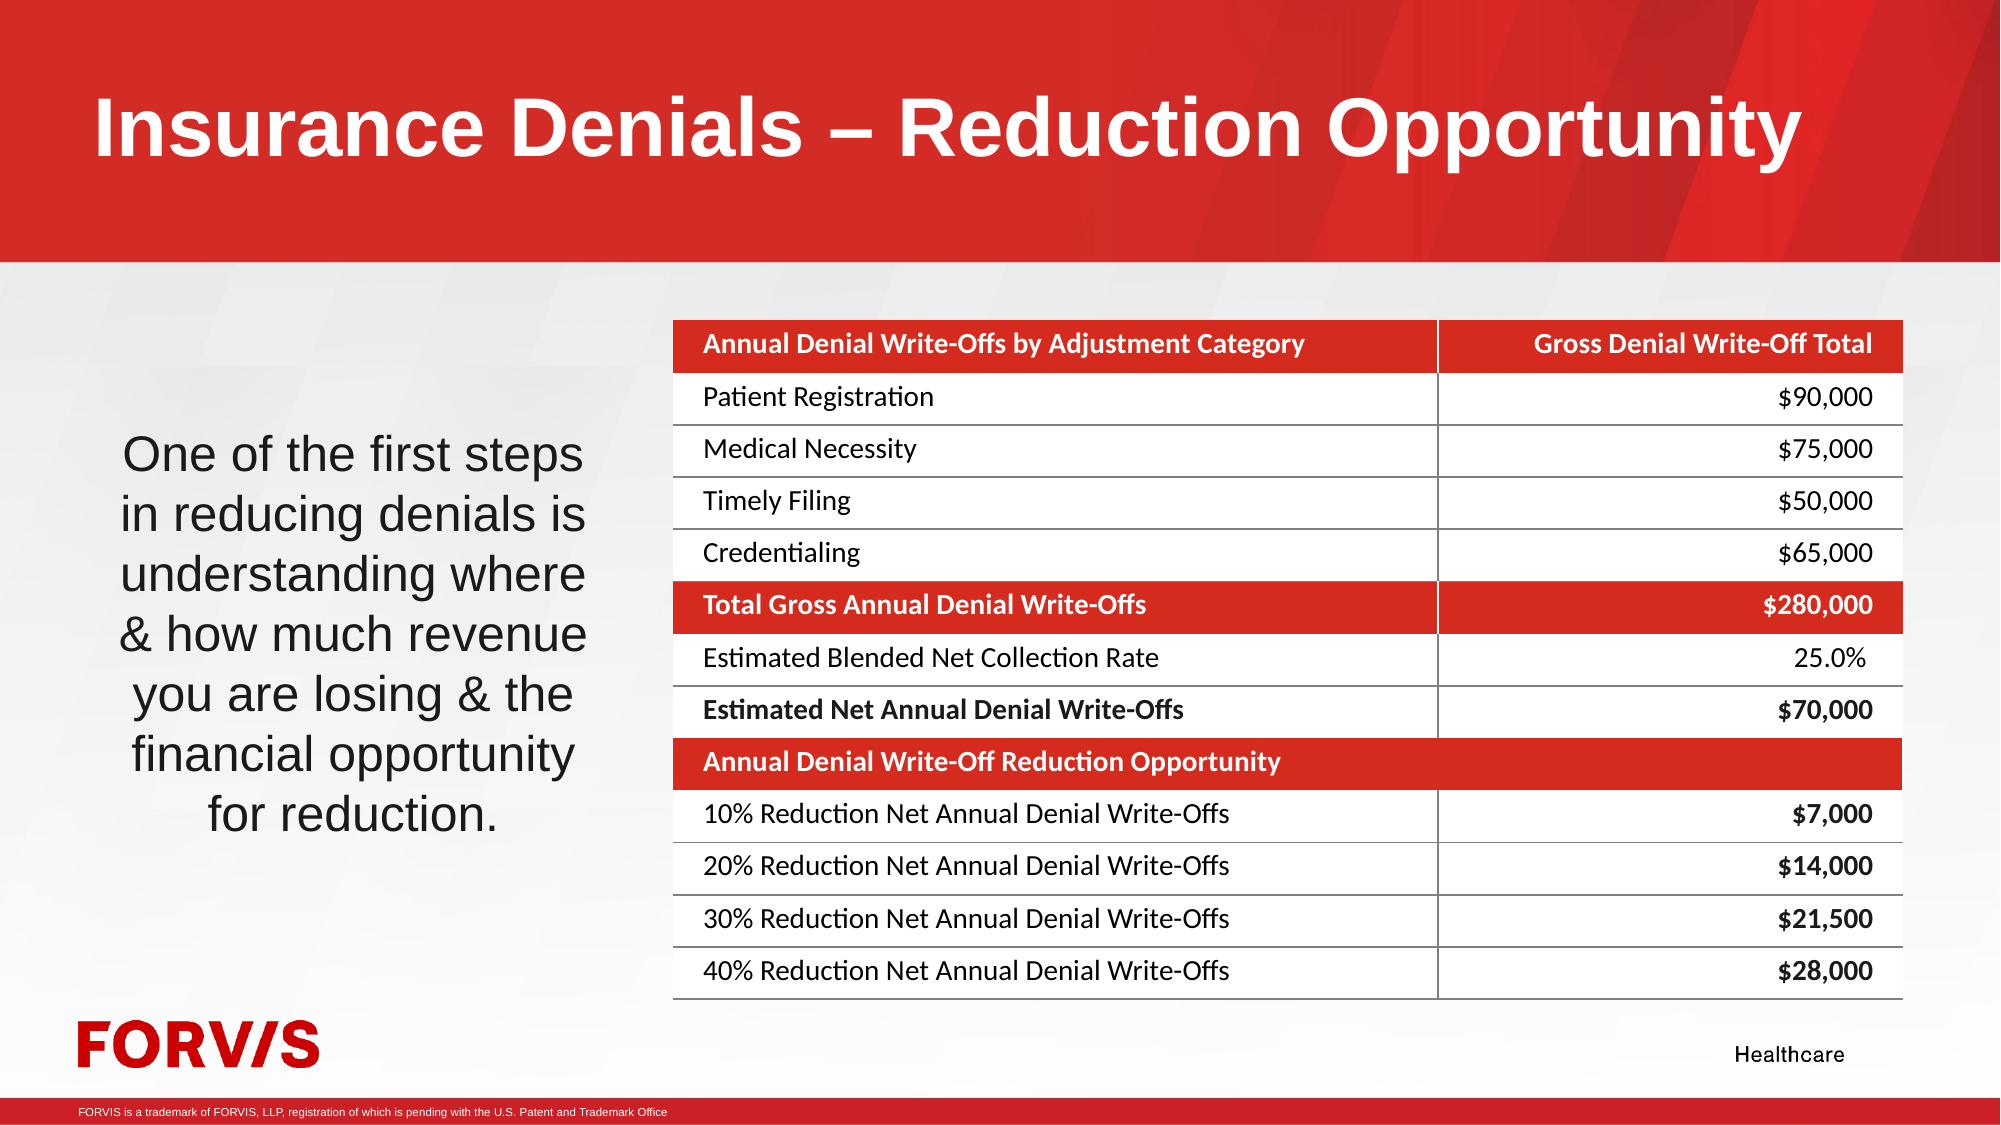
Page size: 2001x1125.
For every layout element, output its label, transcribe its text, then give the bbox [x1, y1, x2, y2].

text_box One of the first steps in reducing denials is understanding where & how much revenue you are losing & the financial opportunity for reduction. [96, 413, 611, 849]
table_cell 20% Reduction Net Annual Denial Write-Offs [673, 843, 1437, 894]
table_cell $50,000 [1439, 478, 1903, 528]
table_cell $14,000 [1439, 843, 1903, 894]
table_cell $280,000 [1439, 582, 1903, 634]
table_cell 40% Reduction Net Annual Denial Write-Offs [673, 948, 1437, 998]
table_cell Estimated Net Annual Denial Write-Offs [673, 687, 1437, 738]
table_cell $21,500 [1439, 896, 1903, 946]
picture [0, 0, 2000, 1125]
table_header Gross Denial Write-Off Total [1439, 320, 1903, 373]
title Insurance Denials – Reduction Opportunity [78, 0, 1922, 259]
table_cell $75,000 [1439, 426, 1903, 476]
table_cell $28,000 [1439, 948, 1903, 998]
table_cell Credentialing [673, 530, 1437, 581]
table_cell Patient Registration [673, 373, 1437, 424]
table_header Annual Denial Write-Offs by Adjustment Category [673, 320, 1437, 373]
table_cell $65,000 [1439, 530, 1903, 581]
table_cell 25.0% [1439, 634, 1903, 685]
table_cell 30% Reduction Net Annual Denial Write-Offs [673, 896, 1437, 946]
table_cell Total Gross Annual Denial Write-Offs [673, 582, 1437, 634]
table_cell Annual Denial Write-Off Reduction Opportunity [673, 738, 1902, 790]
table_cell Timely Filing [673, 478, 1437, 528]
table_cell $70,000 [1439, 687, 1903, 738]
table_cell Medical Necessity [673, 426, 1437, 476]
table_cell $90,000 [1439, 373, 1903, 424]
table_cell Estimated Blended Net Collection Rate [673, 634, 1437, 685]
table_cell 10% Reduction Net Annual Denial Write-Offs [673, 790, 1437, 842]
table_cell $7,000 [1439, 790, 1903, 842]
